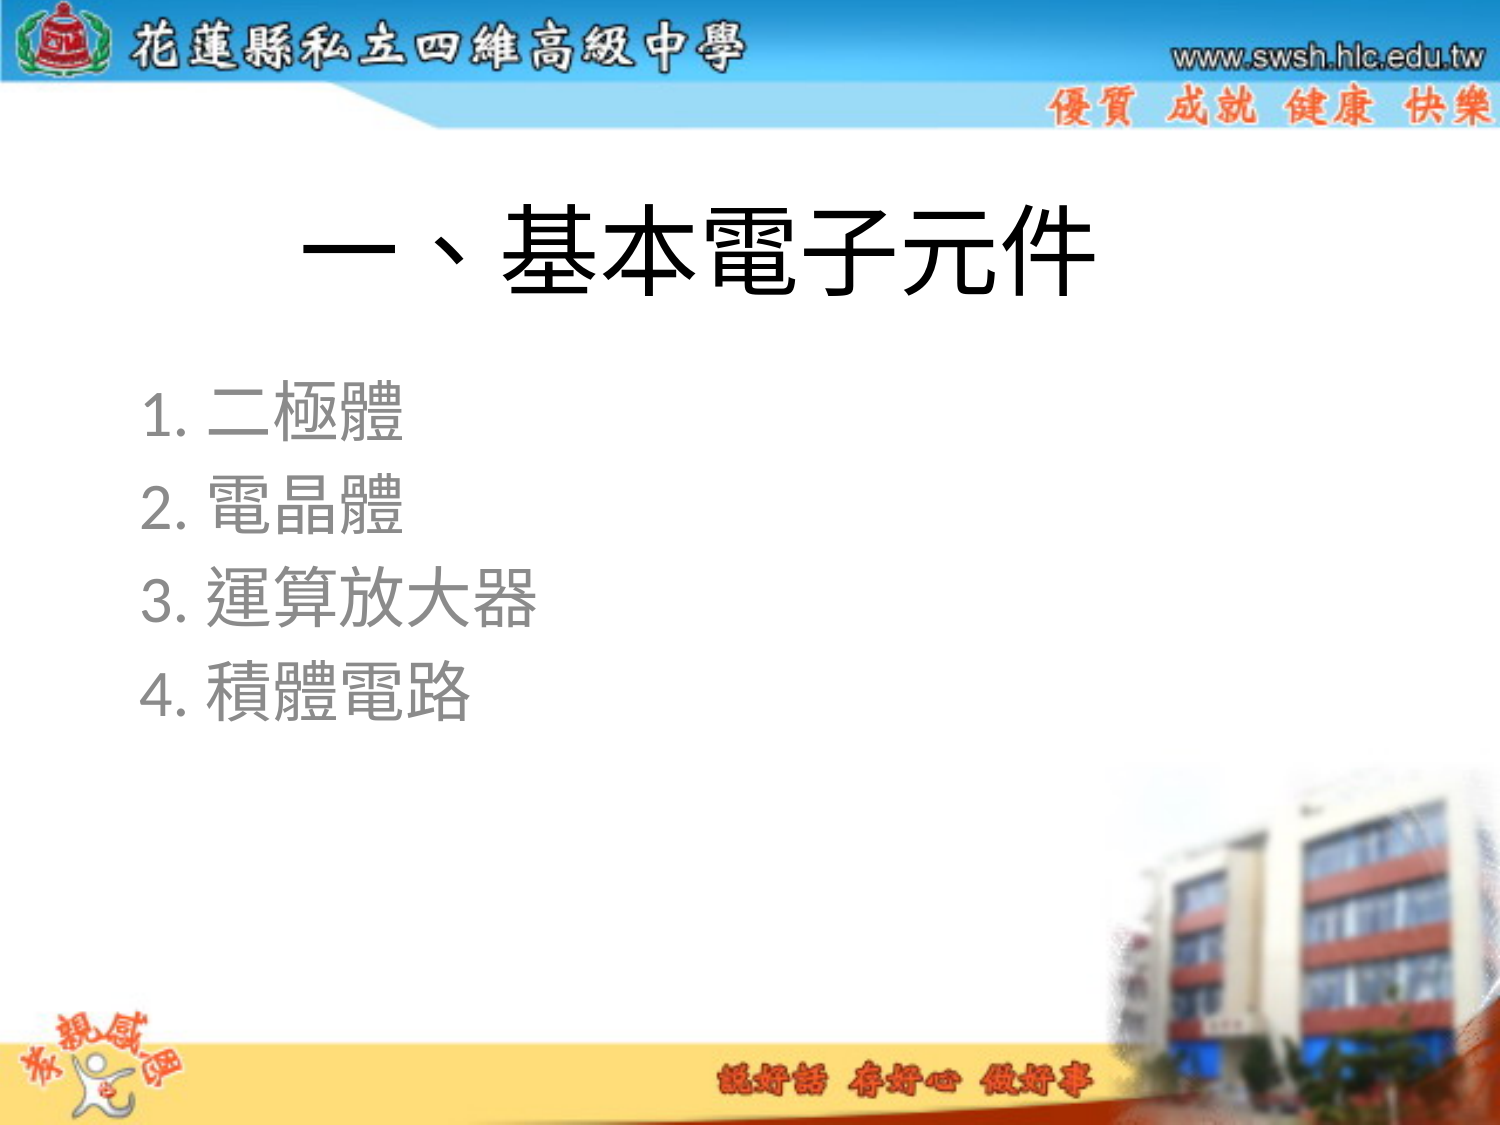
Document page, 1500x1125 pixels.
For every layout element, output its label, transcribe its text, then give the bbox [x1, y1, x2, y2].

title 一、基本電子元件 [76, 243, 1423, 374]
text_box [407, 273, 1388, 403]
subtitle 1.二極體 2.電晶體 3.運算放大器 4.積體電路 [123, 361, 1388, 710]
text_box [71, 710, 1418, 953]
picture [0, 0, 1500, 1125]
